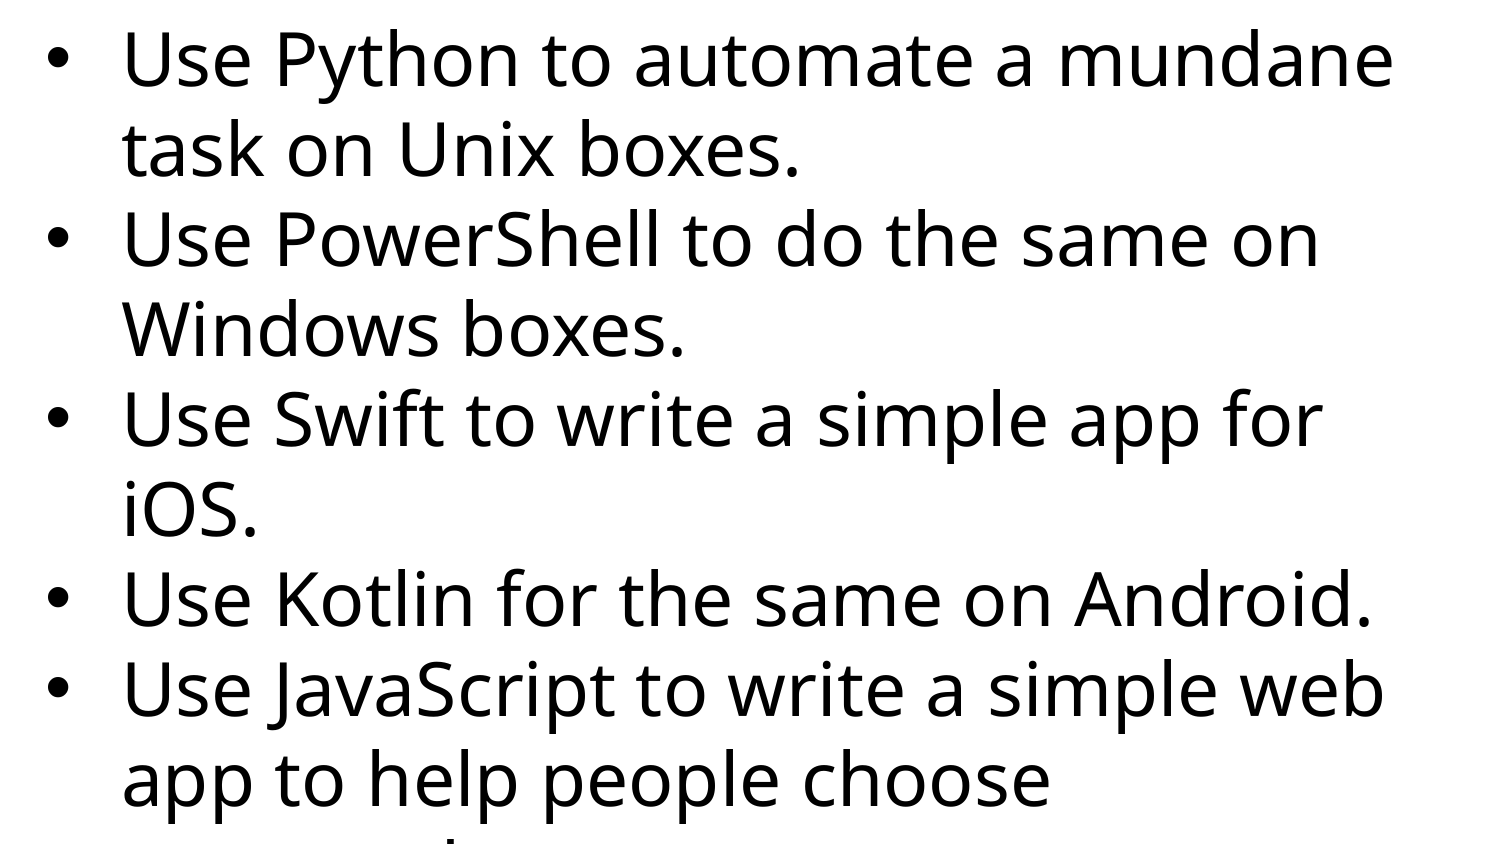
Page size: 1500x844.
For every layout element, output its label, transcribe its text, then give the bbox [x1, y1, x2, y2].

text_box Use Python to automate a mundane task on Unix boxes. Use PowerShell to do the same on Windows boxes. Use Swift to write a simple app for iOS. Use Kotlin for the same on Android. Use JavaScript to write a simple web app to help people choose passwords. [30, 4, 1454, 844]
